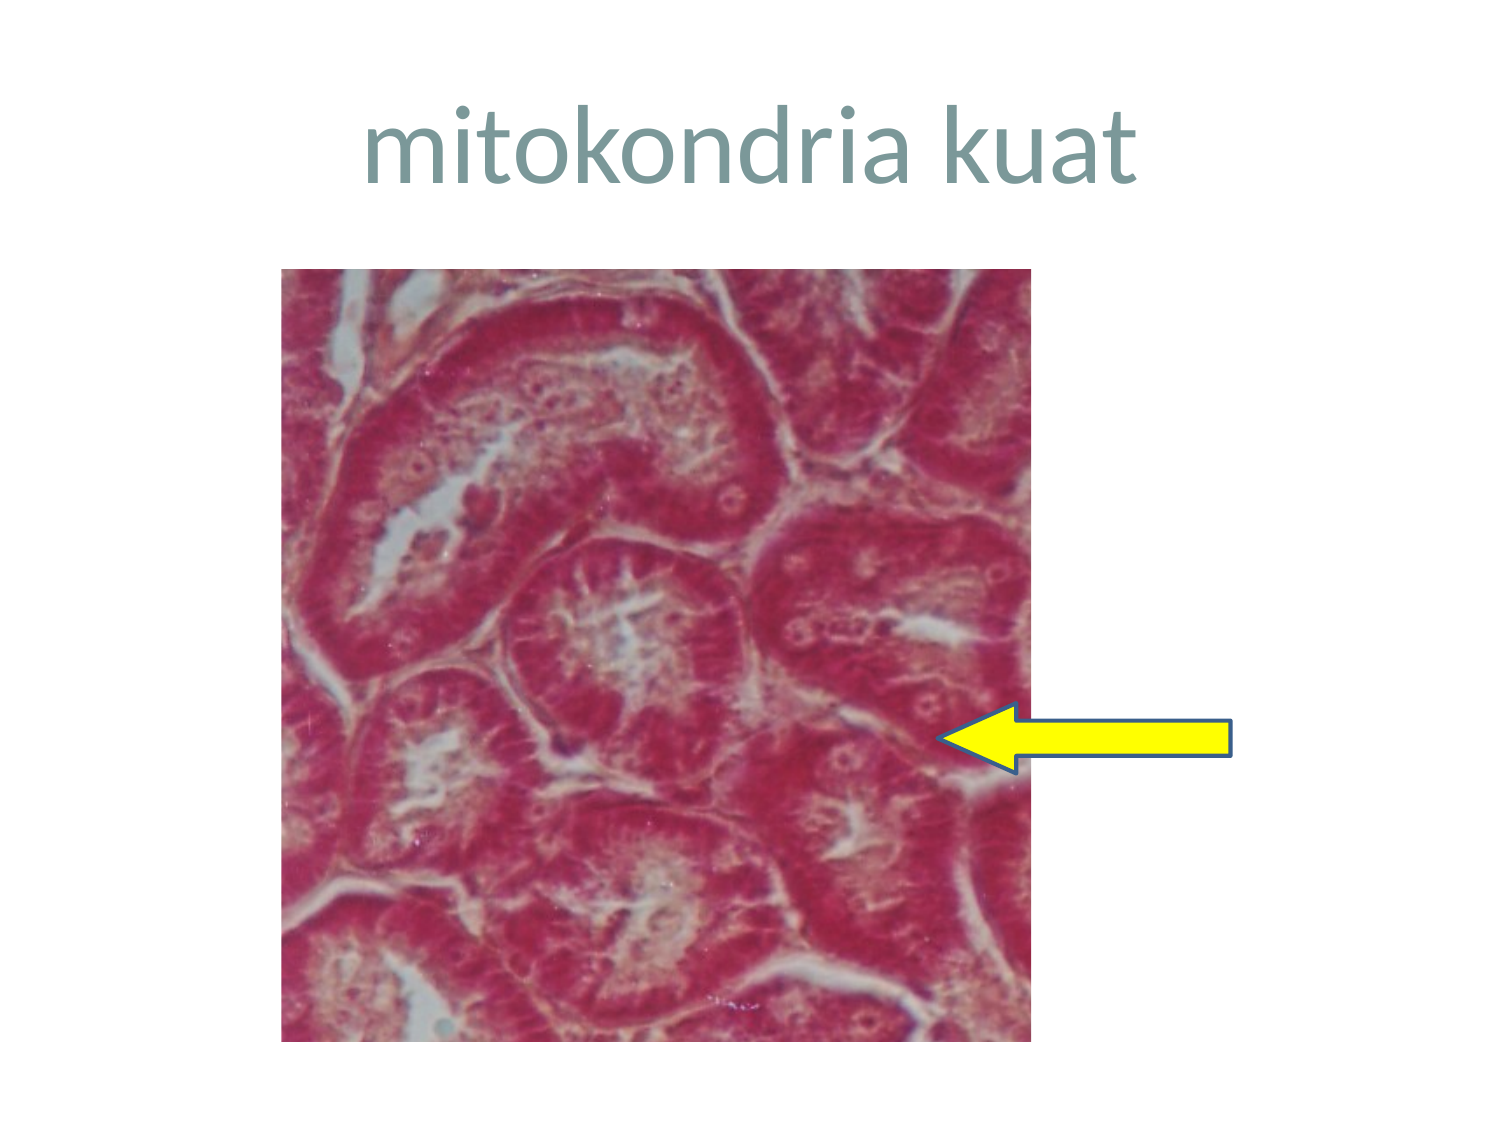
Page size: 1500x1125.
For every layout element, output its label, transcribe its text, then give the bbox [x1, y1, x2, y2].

title mitokondria kuat [75, 45, 1425, 233]
picture [280, 269, 1032, 1043]
text_box [1035, 718, 1233, 758]
